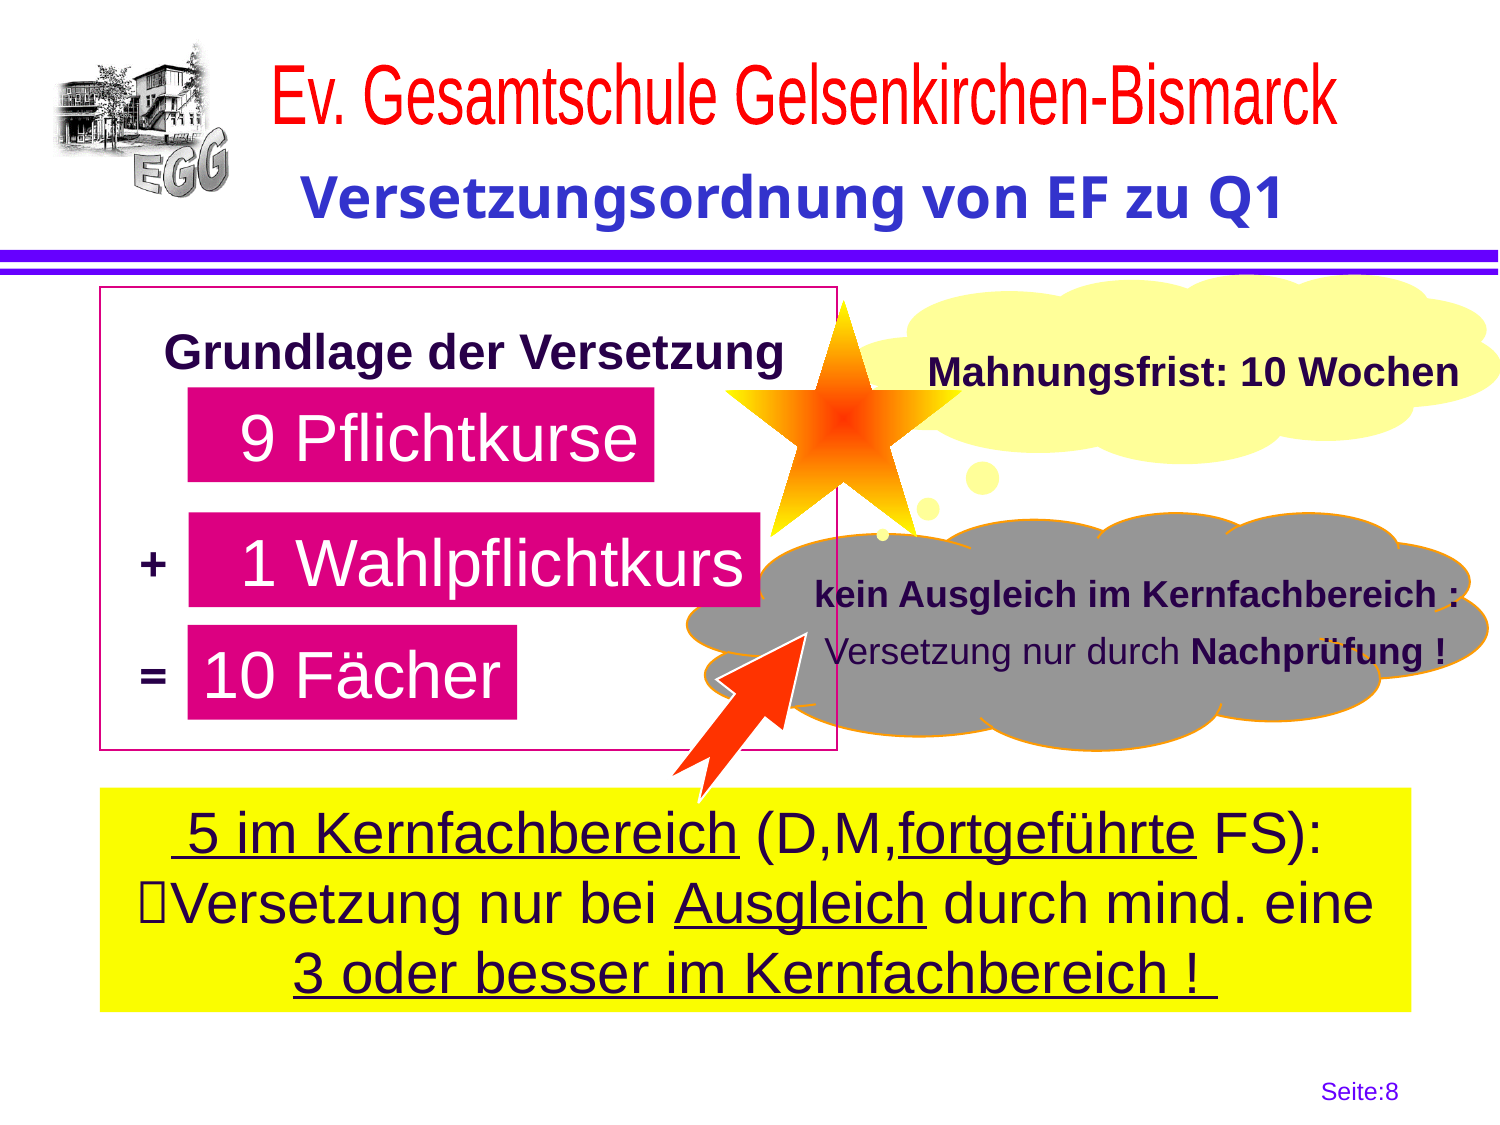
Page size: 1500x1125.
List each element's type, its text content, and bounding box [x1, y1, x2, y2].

text_box [724, 299, 947, 538]
text_box [877, 529, 888, 541]
text_box [917, 498, 939, 520]
text_box Mahnungsfrist: 10 Wochen [912, 337, 1475, 403]
picture [50, 37, 238, 205]
title Versetzungsordnung von EF zu Q1 [150, 125, 1438, 238]
text_box + [125, 524, 175, 600]
text_box 10 Fächer [187, 624, 518, 720]
text_box [860, 275, 1500, 393]
text_box kein Ausgleich im Kernfachbereich : Versetzung nur durch Nachprüfung ! [774, 562, 1500, 682]
text_box Grundlage der Versetzung [148, 312, 801, 388]
text_box [914, 403, 1441, 464]
text_box = [125, 637, 175, 713]
text_box 5 im Kernfachbereich (D,M,fortgeführte FS): Versetzung nur bei Ausgleich durch mind. eine 3 oder besser im Kernfachbereich ! [99, 787, 1412, 1013]
text_box [667, 650, 796, 804]
text_box [838, 682, 1380, 751]
text_box [838, 513, 1458, 562]
text_box [99, 287, 838, 750]
text_box [966, 462, 999, 494]
